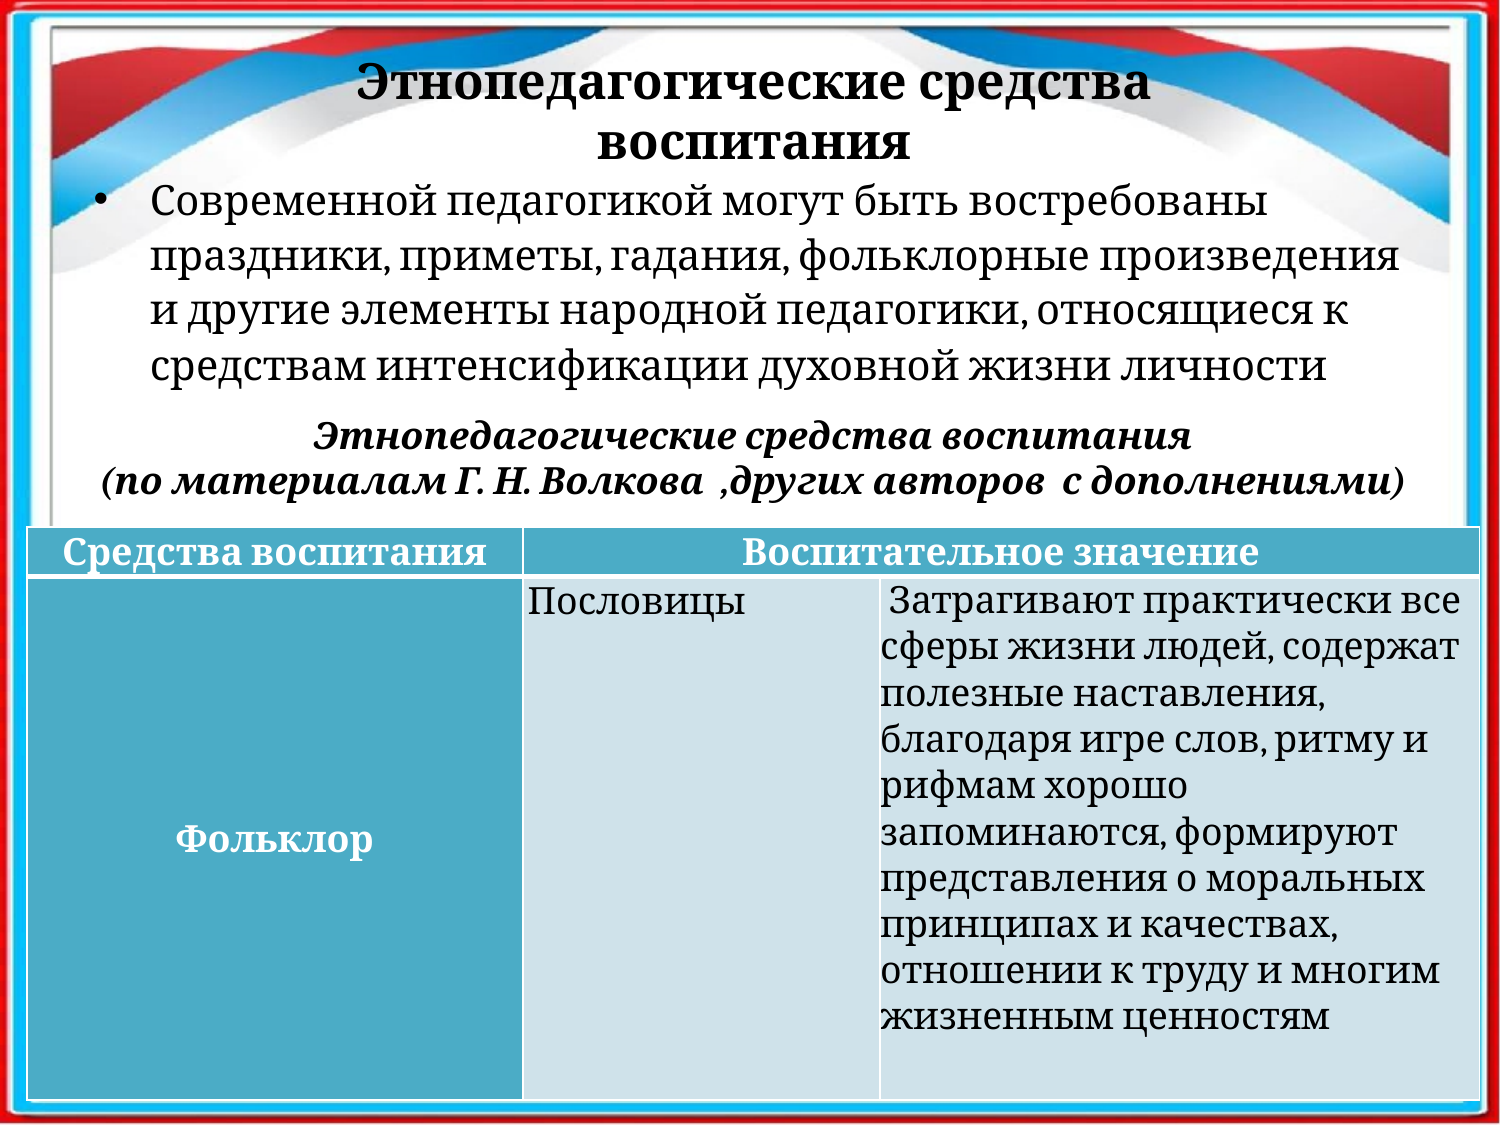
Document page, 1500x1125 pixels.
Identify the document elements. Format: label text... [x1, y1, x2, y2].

table_cell Пословицы [524, 579, 879, 1099]
text_box Этнопедагогические средства воспитания [79, 42, 1430, 161]
table_cell Затрагивают практически все сферы жизни людей, содержат полезные наставления, благодаря игре слов, ритму и рифмам хорошо запоминаются, формируют представления о моральных принципах и качествах, отношении к труду и многим жизненным ценностям [881, 579, 1479, 1099]
text_box Этнопедагогические средства воспитания (по материалам Г. Н. Волкова ,других авторов с дополнениями) [78, 404, 1429, 510]
picture [0, 0, 1500, 1125]
text_box Современной педагогикой могут быть востребованы праздники, приметы, гадания, фольклорные произведения и другие элементы народной педагогики, относящиеся к средствам интенсификации духовной жизни личности [78, 160, 1423, 404]
table_header Средства воспитания [28, 528, 522, 574]
table_cell Фольклор [28, 579, 522, 1099]
table_header Воспитательное значение [524, 528, 1479, 574]
